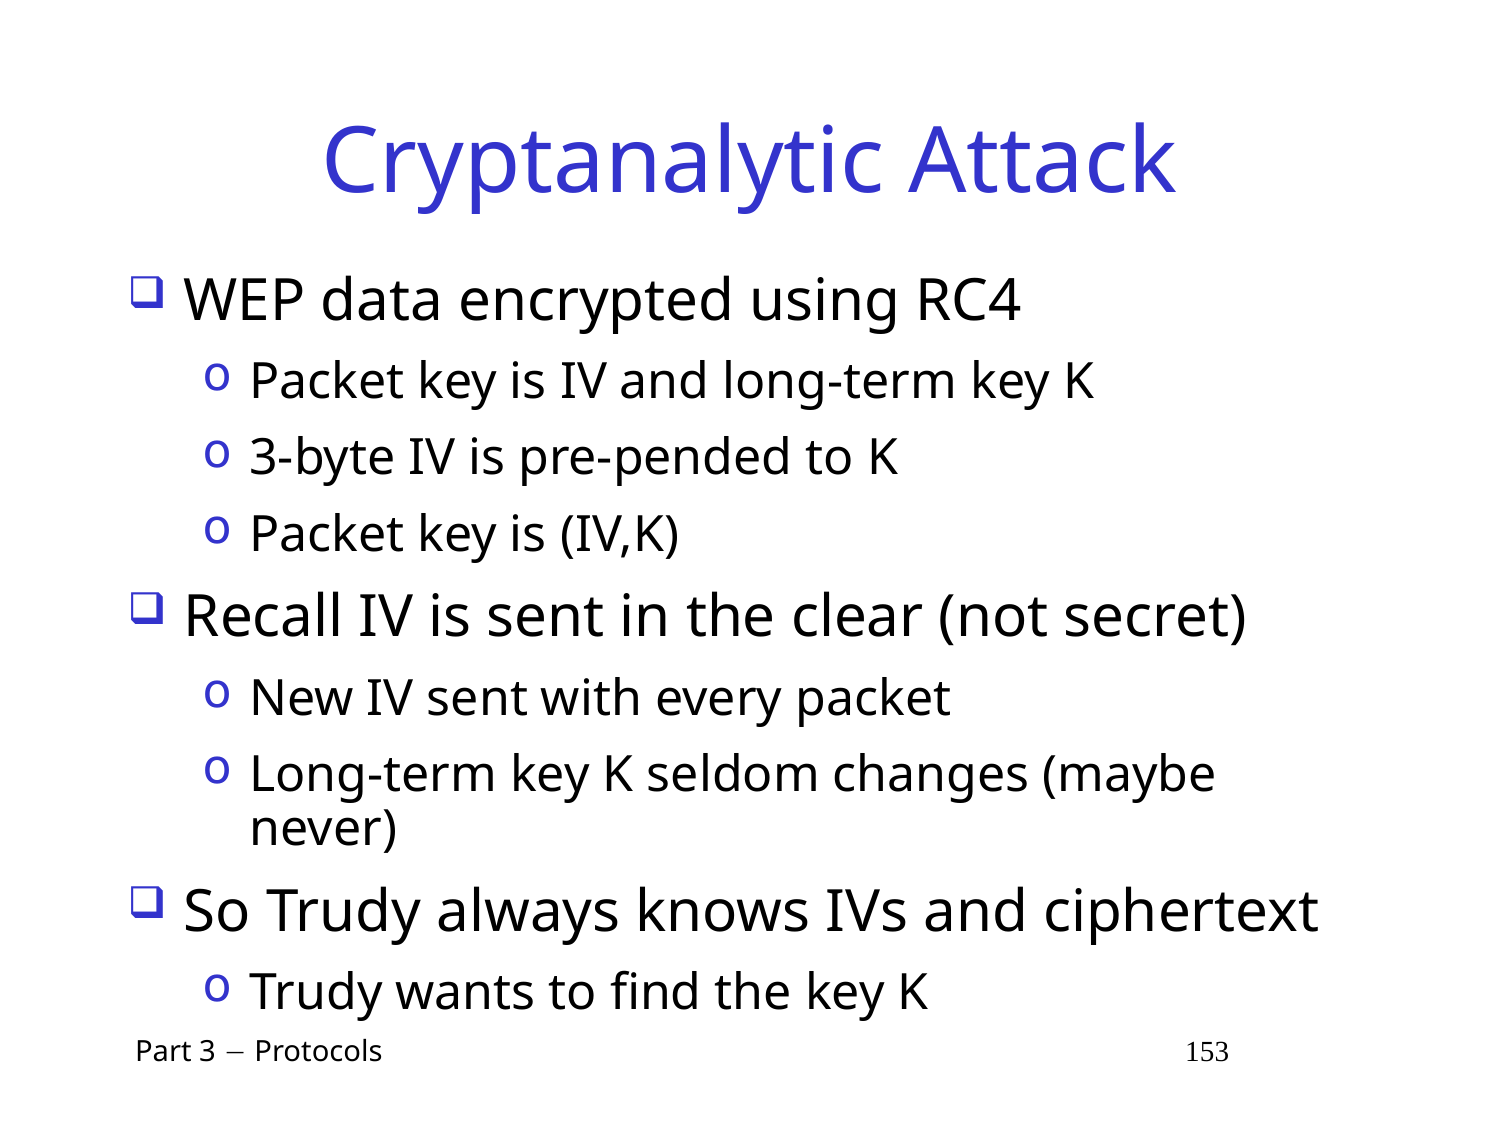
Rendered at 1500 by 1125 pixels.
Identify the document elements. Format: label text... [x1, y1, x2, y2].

footer Part 3  Protocols 153 [112, 1024, 1401, 1101]
list WEP data encrypted using RC4 Packet key is IV and long-term key K 3-byte IV is pre-pended to K Packet key is (IV,K) Recall IV is sent in the clear (not secret) New IV sent with every packet Long-term key K seldom changes (maybe never) So Trudy always knows IVs and ciphertext Trudy wants to find the key K [112, 262, 1388, 1001]
title Cryptanalytic Attack [112, 62, 1388, 251]
